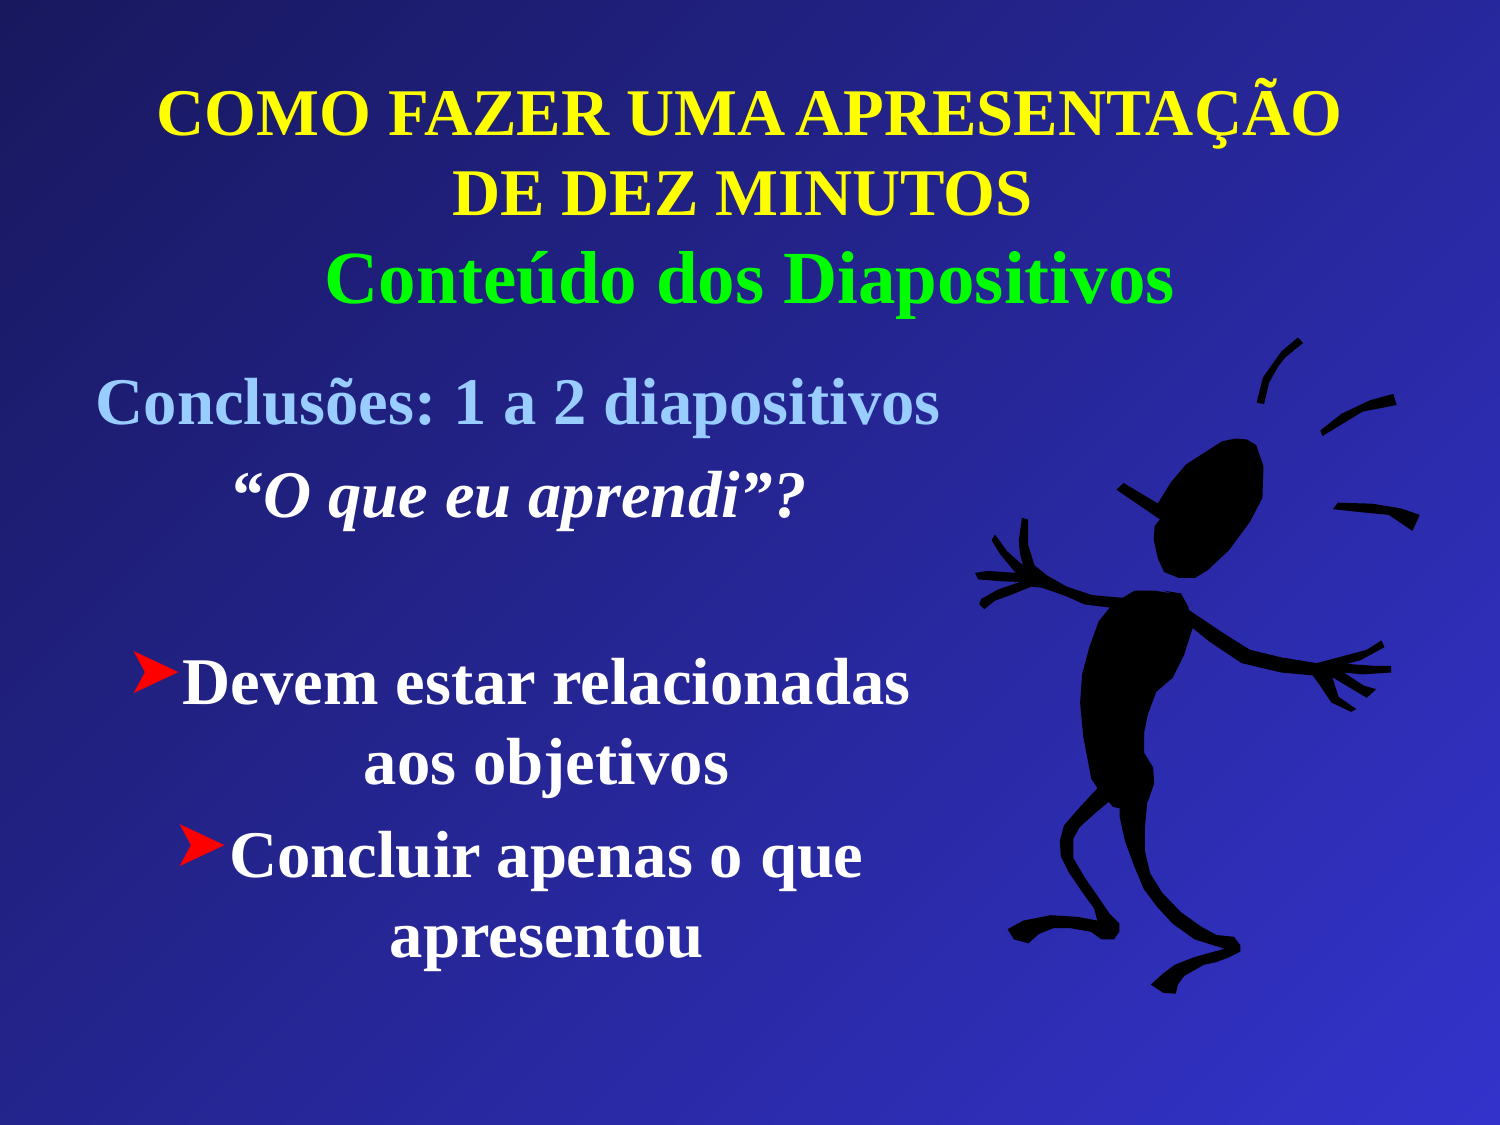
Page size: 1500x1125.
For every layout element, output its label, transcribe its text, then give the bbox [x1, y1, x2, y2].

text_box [974, 337, 1421, 995]
title COMO FAZER UMA APRESENTAÇÃO DE DEZ MINUTOS Conteúdo dos Diapositivos [112, 99, 1388, 288]
list Conclusões: 1 a 2 diapositivos “O que eu aprendi”? Devem estar relacionadas aos objetivos Concluir apenas o que apresentou [74, 349, 963, 1026]
